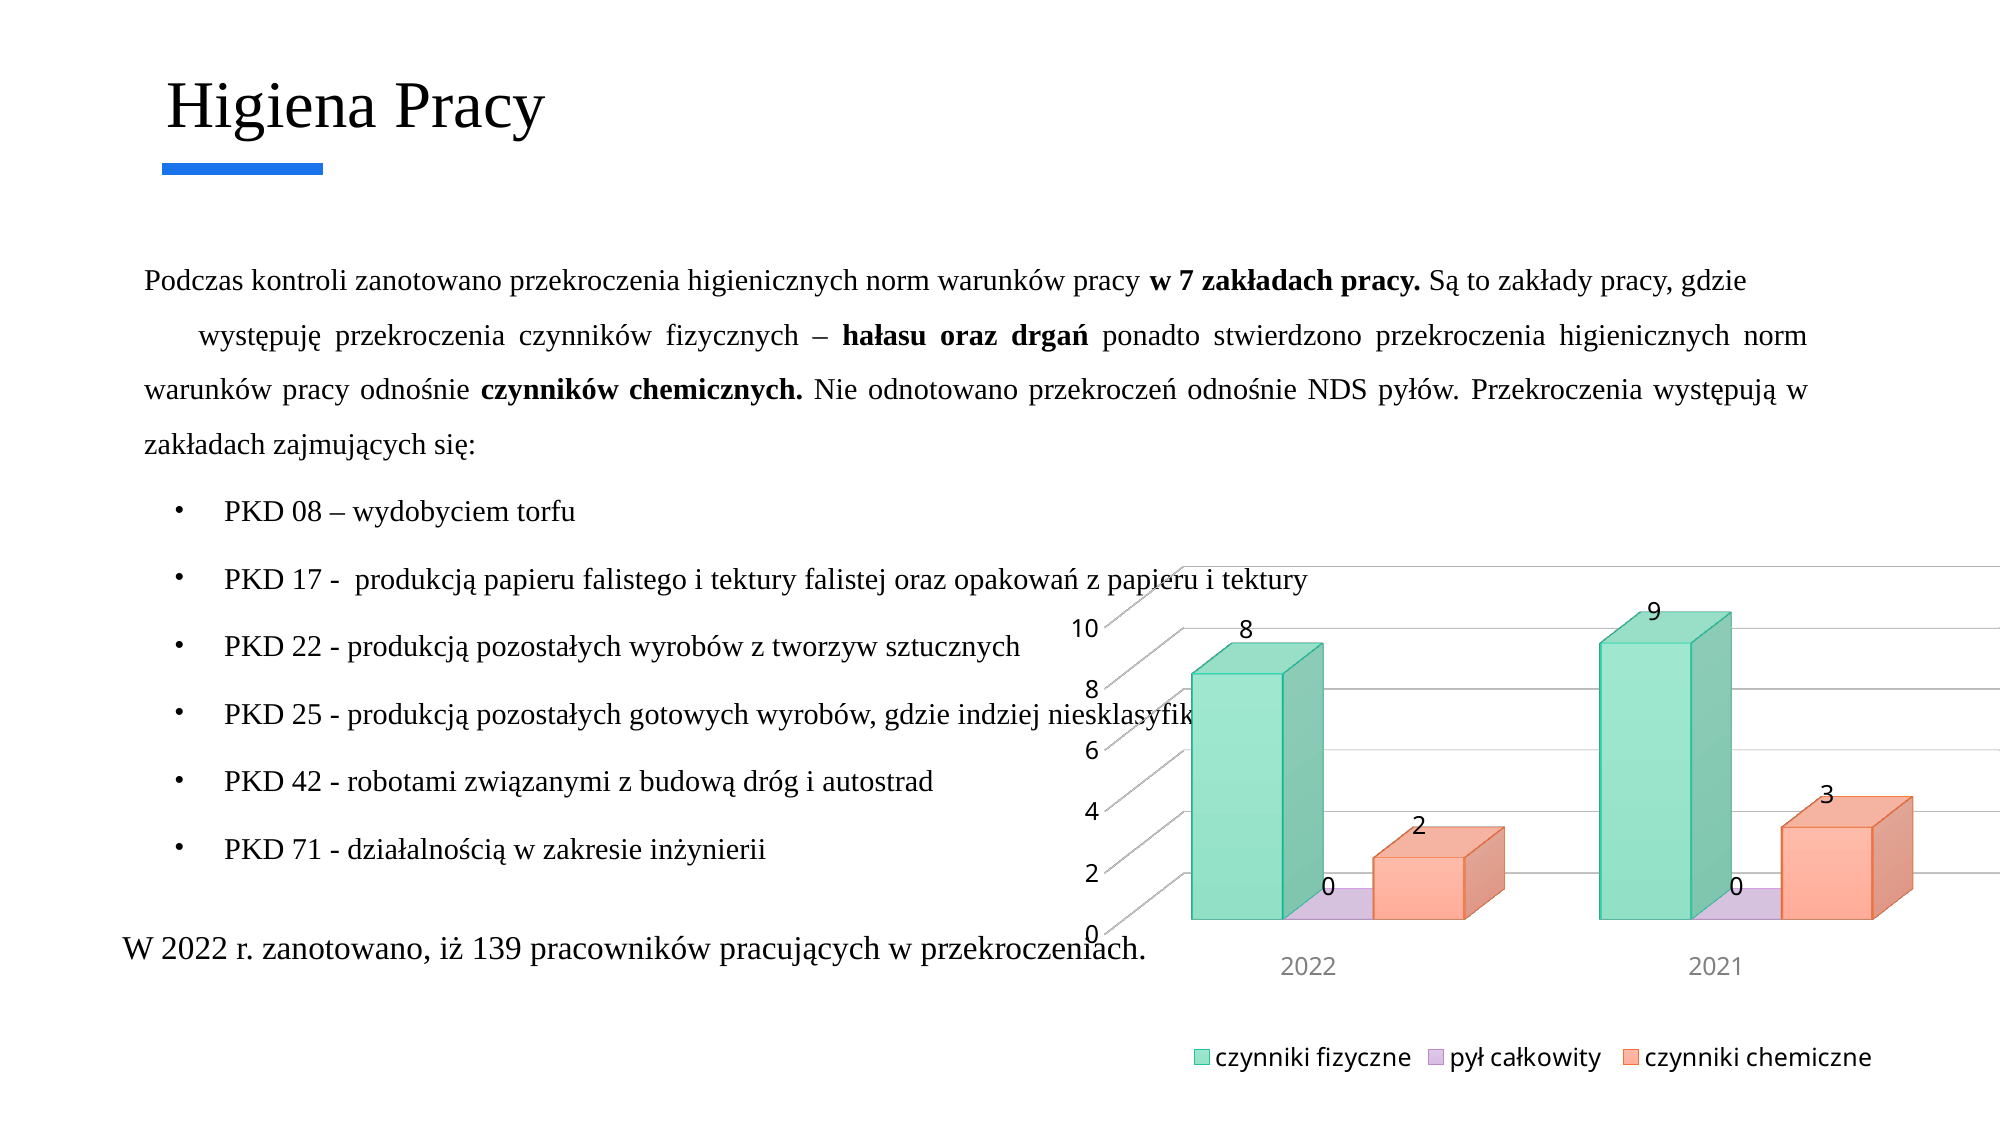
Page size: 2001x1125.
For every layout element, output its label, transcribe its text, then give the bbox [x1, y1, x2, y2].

list Podczas kontroli zanotowano przekroczenia higienicznych norm warunków pracy w 7 zakładach pracy. Są to zakłady pracy, gdzie występuję przekroczenia czynników fizycznych – hałasu oraz drgań ponadto stwierdzono przekroczenia higienicznych norm warunków pracy odnośnie czynników chemicznych. Nie odnotowano przekroczeń odnośnie NDS pyłów. Przekroczenia występują w zakładach zajmujących się: PKD 08 – wydobyciem torfu PKD 17 - produkcją papieru falistego i tektury falistej oraz opakowań z papieru i tektury PKD 22 - produkcją pozostałych wyrobów z tworzyw sztucznych PKD 25 - produkcją pozostałych gotowych wyrobów, gdzie indziej niesklasyfikowanych PKD 42 - robotami związanymi z budową dróg i autostrad PKD 71 - działalnością w zakresie inżynierii [91, 235, 1824, 883]
text_box Higiena Pracy [151, 53, 1852, 199]
text_box W 2022 r. zanotowano, iż 139 pracowników pracujących w przekroczeniach. [107, 918, 1046, 974]
chart [1046, 545, 2000, 1081]
